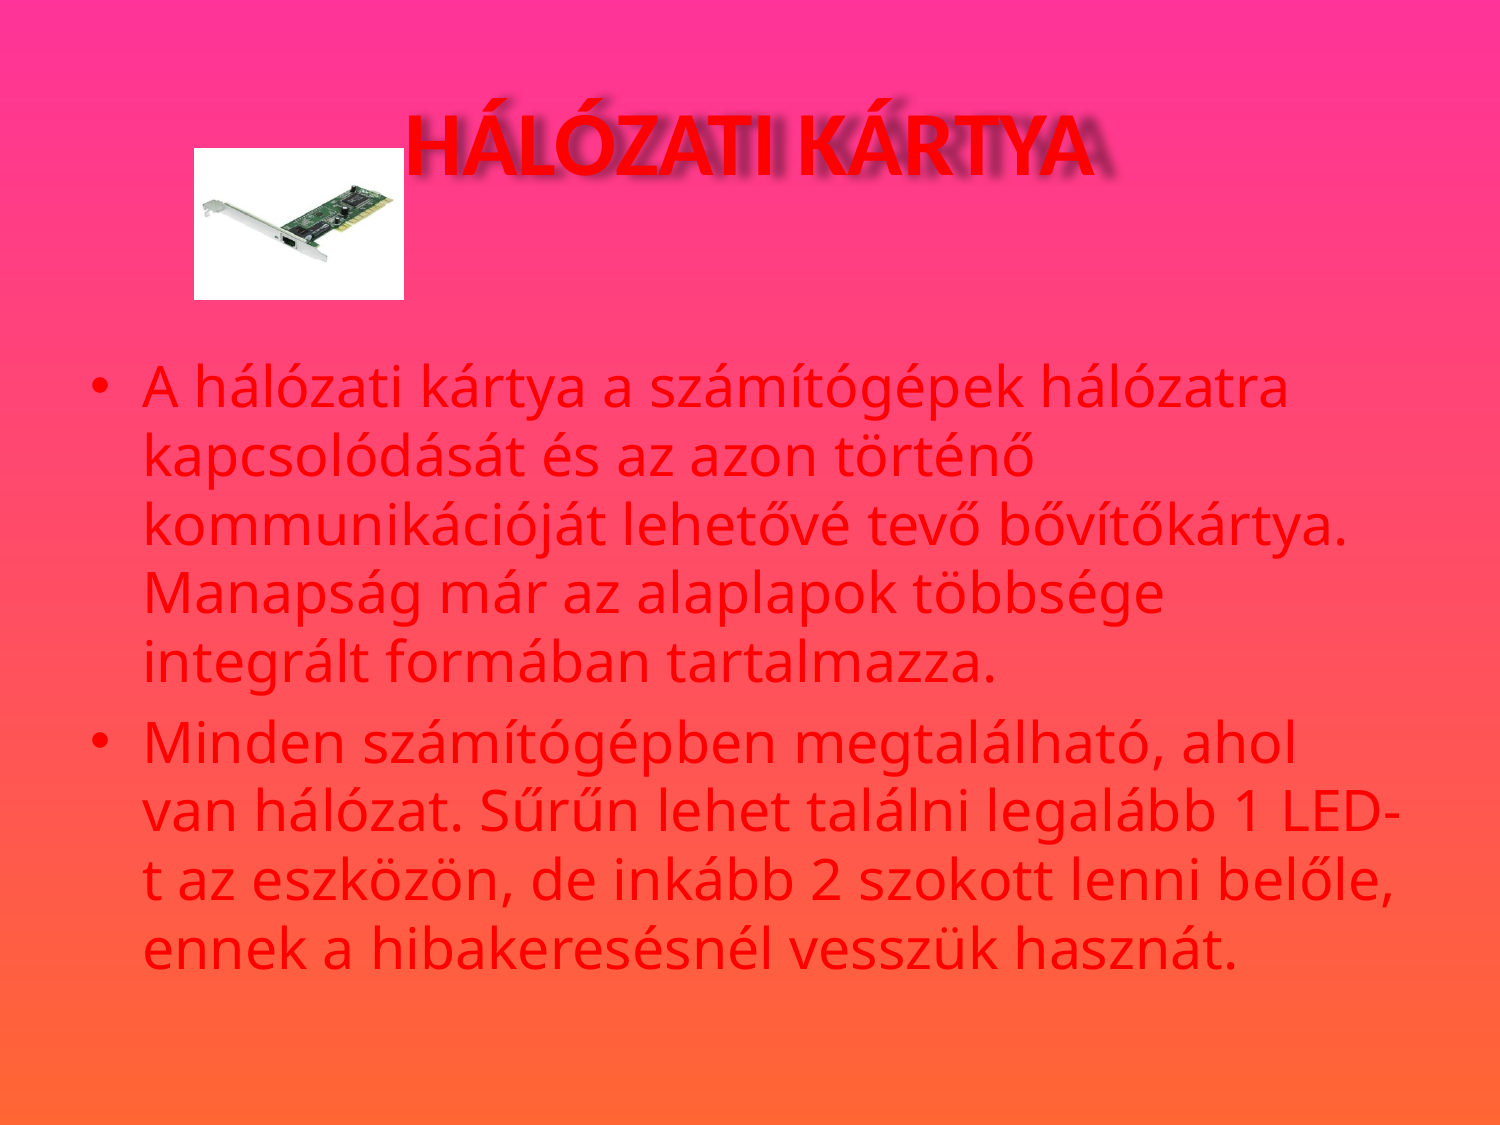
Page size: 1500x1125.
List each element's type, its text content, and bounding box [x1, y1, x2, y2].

list A hálózati kártya a számítógépek hálózatra kapcsolódását és az azon történő kommunikációját lehetővé tevő bővítőkártya. Manapság már az alaplapok többsége integrált formában tartalmazza. Minden számítógépben megtalálható, ahol van hálózat. Sűrűn lehet találni legalább 1 LED-t az eszközön, de inkább 2 szokott lenni belőle, ennek a hibakeresésnél vesszük hasznát. [75, 262, 1425, 1005]
title Hálózati kártya [75, 45, 1425, 233]
text_box [747, 78, 779, 230]
picture [194, 148, 405, 300]
